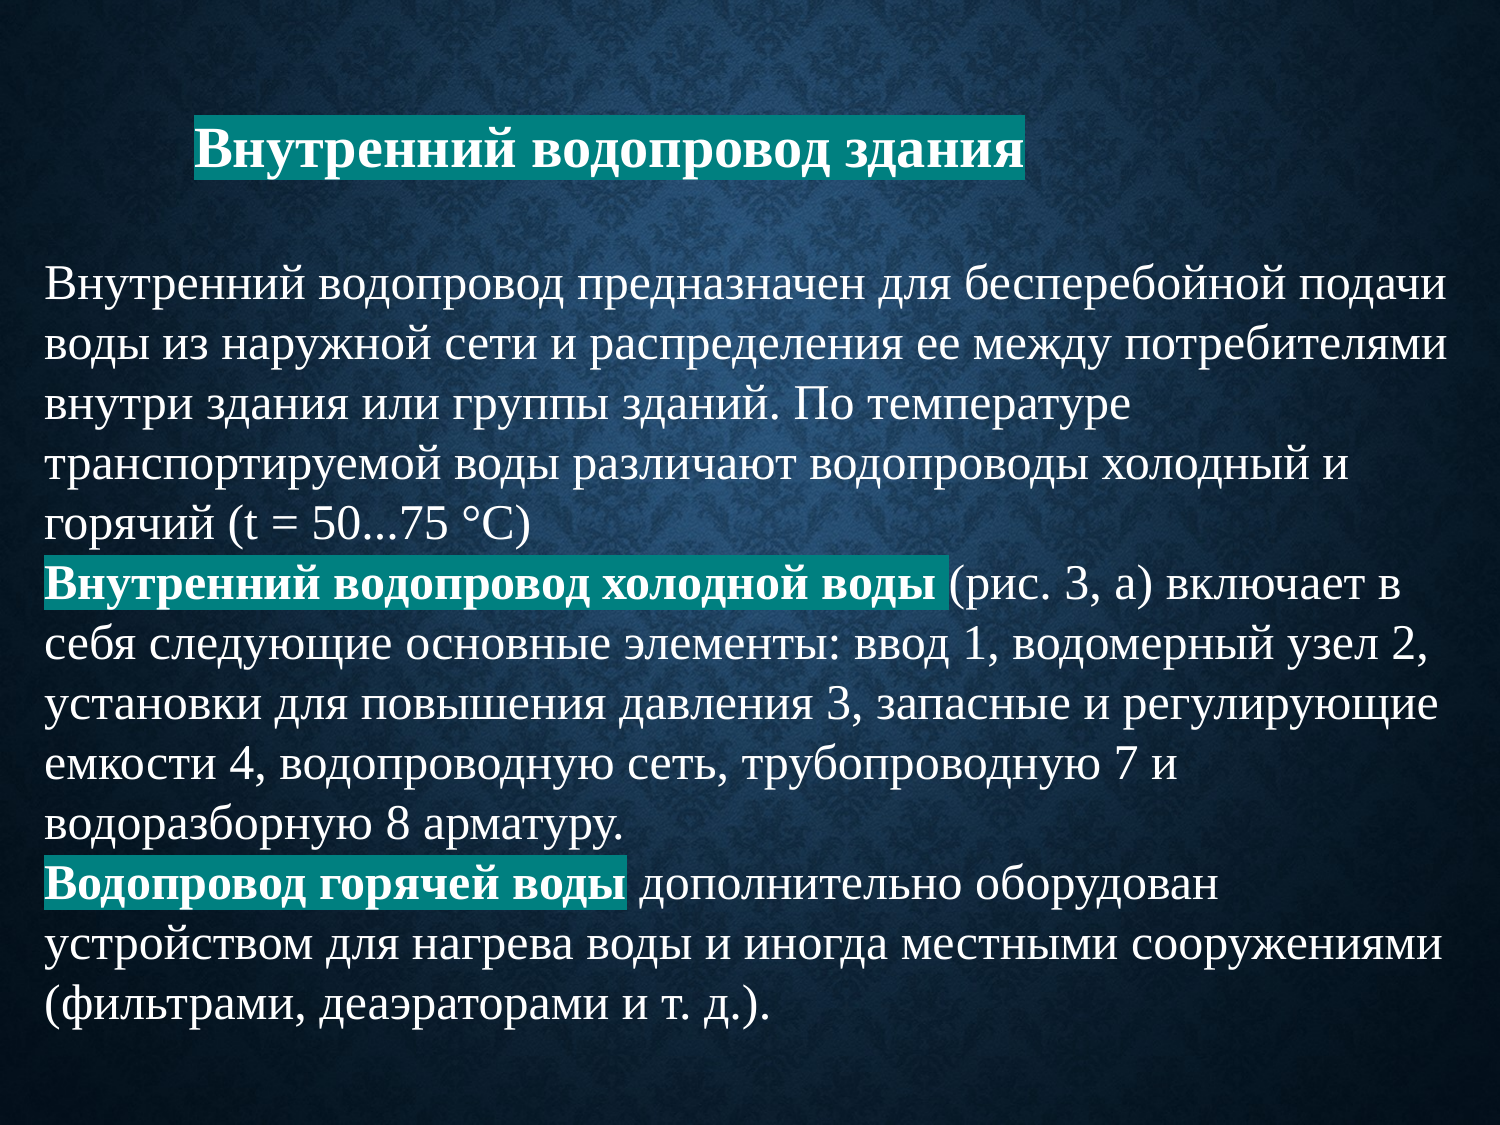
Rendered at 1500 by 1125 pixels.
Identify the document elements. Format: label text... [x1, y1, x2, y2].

text_box Внутренний водопровод здания Внутренний водопровод предназначен для бесперебойной подачи воды из наружной сети и распределения ее между потребителями внутри здания или группы зданий. По температуре транспортируемой воды различают водопроводы холодный и горячий (t = 50...75 °С) Внутренний водопровод холодной воды (рис. 3, а) включает в себя следующие основные элементы: ввод 1, водомерный узел 2, установки для повышения давления 3, запасные и регулирующие емкости 4, водопроводную сеть, трубопроводную 7 и водоразборную 8 арматуру. Водопровод горячей воды дополнительно оборудован устройством для нагрева воды и иногда местными сооружениями (фильтрами, деаэраторами и т. д.). [29, 101, 1500, 1037]
picture [0, 0, 1500, 1125]
